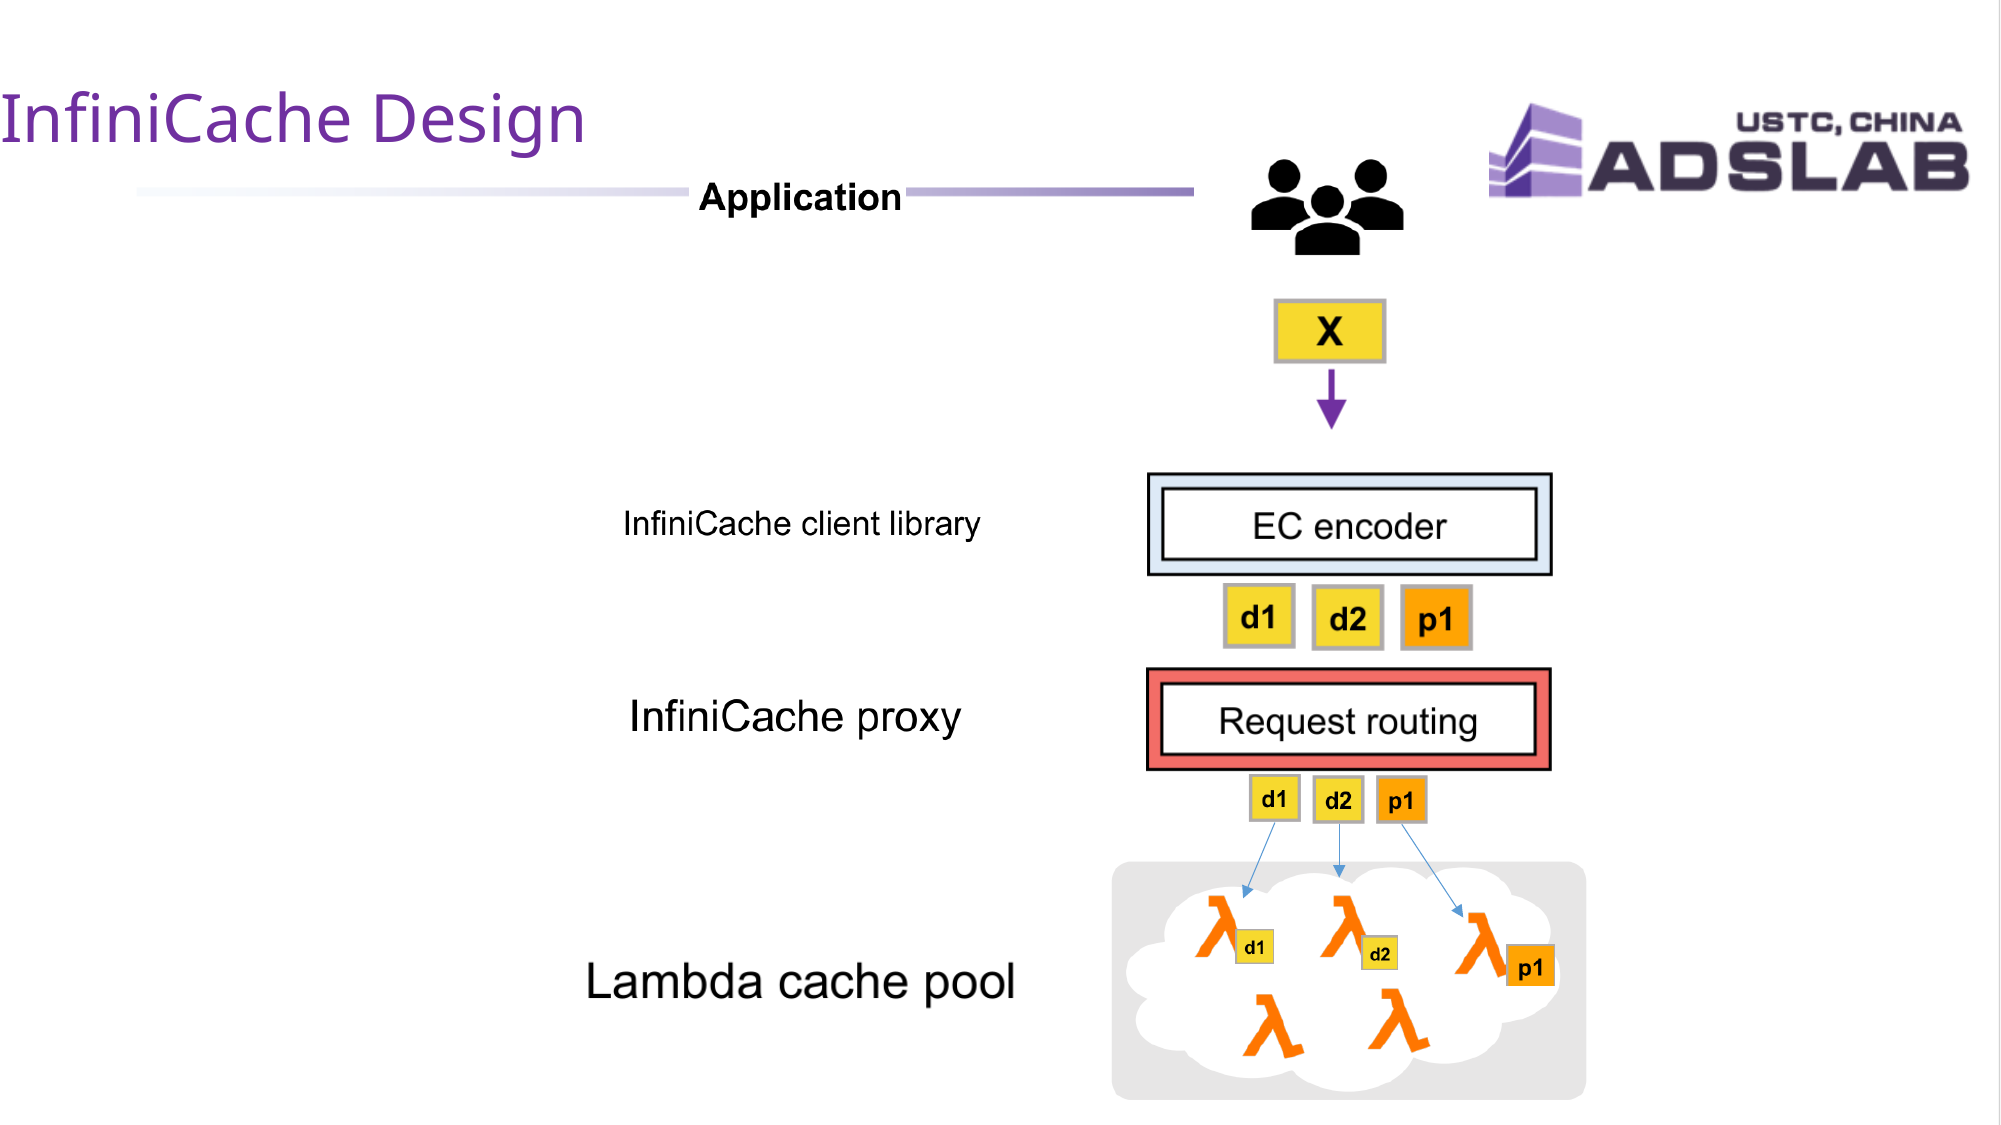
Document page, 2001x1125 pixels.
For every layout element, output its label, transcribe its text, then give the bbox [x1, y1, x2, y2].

text_box InfiniCache Design [0, 68, 605, 164]
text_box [1243, 822, 1275, 899]
picture [0, 0, 2001, 1125]
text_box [1401, 824, 1464, 918]
